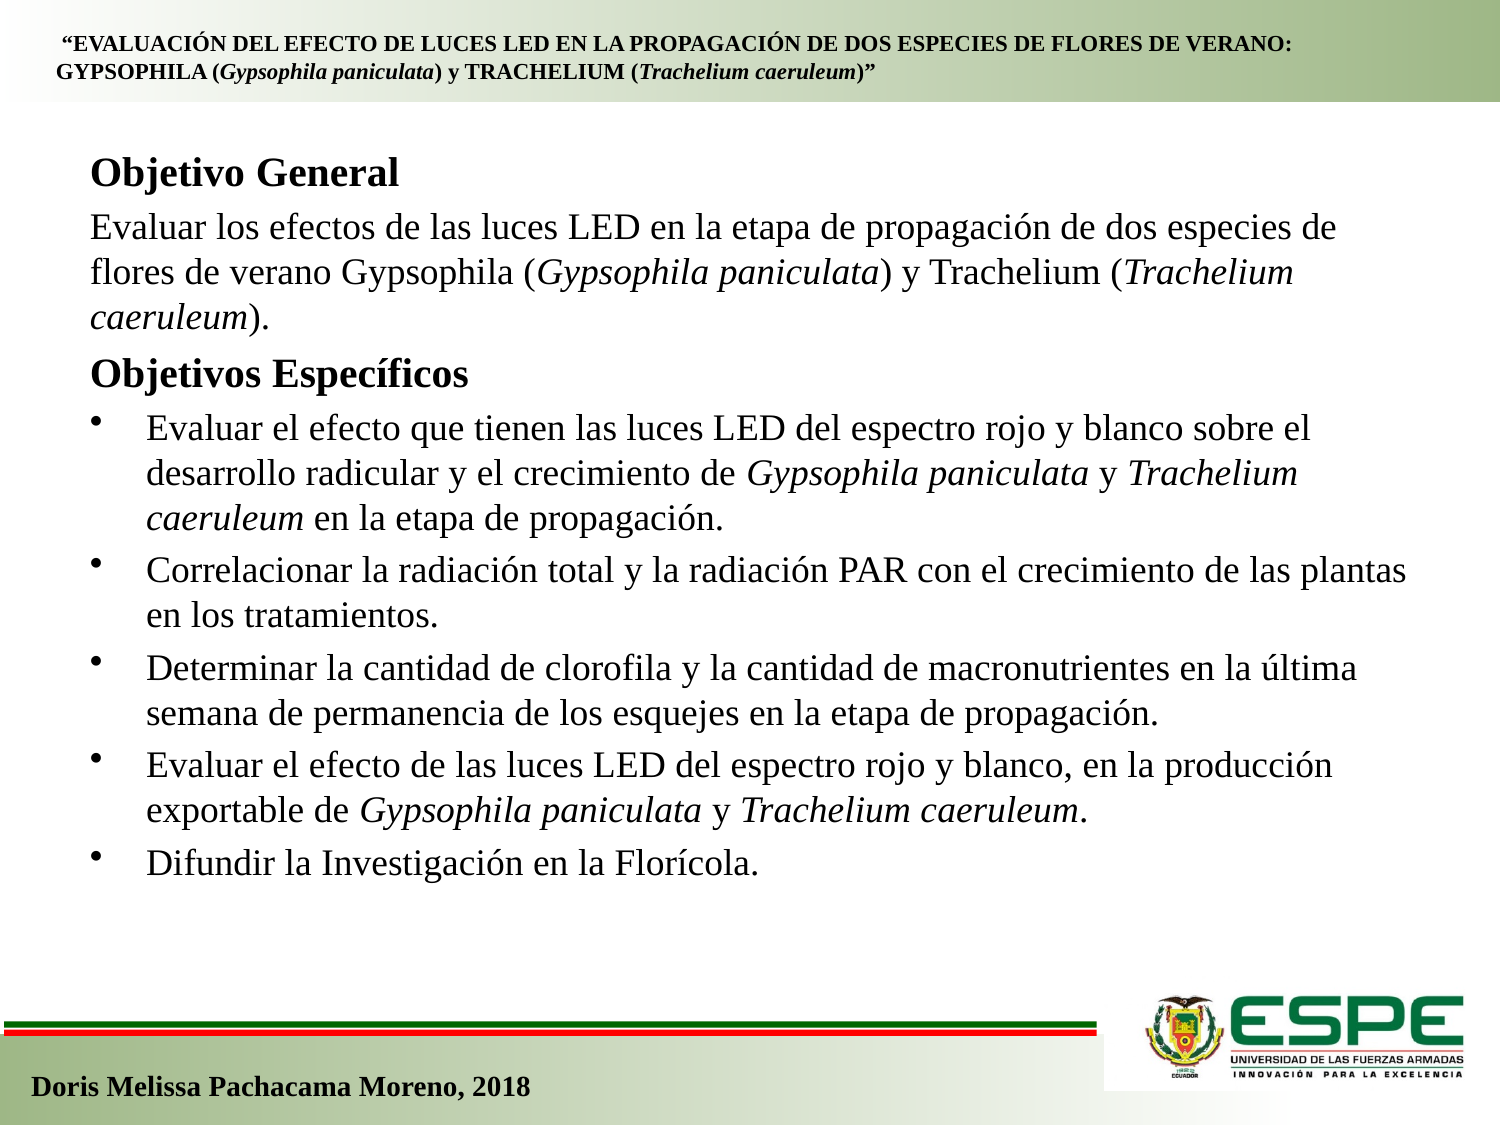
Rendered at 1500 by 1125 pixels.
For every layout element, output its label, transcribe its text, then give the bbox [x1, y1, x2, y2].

list Objetivo General Evaluar los efectos de las luces LED en la etapa de propagación de dos especies de flores de verano Gypsophila (Gypsophila paniculata) y Trachelium (Trachelium caeruleum). Objetivos Específicos Evaluar el efecto que tienen las luces LED del espectro rojo y blanco sobre el desarrollo radicular y el crecimiento de Gypsophila paniculata y Trachelium caeruleum en la etapa de propagación. Correlacionar la radiación total y la radiación PAR con el crecimiento de las plantas en los tratamientos. Determinar la cantidad de clorofila y la cantidad de macronutrientes en la última semana de permanencia de los esquejes en la etapa de propagación. Evaluar el efecto de las luces LED del espectro rojo y blanco, en la producción exportable de Gypsophila paniculata y Trachelium caeruleum. Difundir la Investigación en la Florícola. [75, 137, 1425, 1005]
text_box “EVALUACIÓN DEL EFECTO DE LUCES LED EN LA PROPAGACIÓN DE DOS ESPECIES DE FLORES DE VERANO: GYPSOPHILA (Gypsophila paniculata) y TRACHELIUM (Trachelium caeruleum)” [41, 21, 1447, 92]
picture [1104, 975, 1500, 1091]
text_box Doris Melissa Pachacama Moreno, 2018 [16, 1060, 554, 1111]
